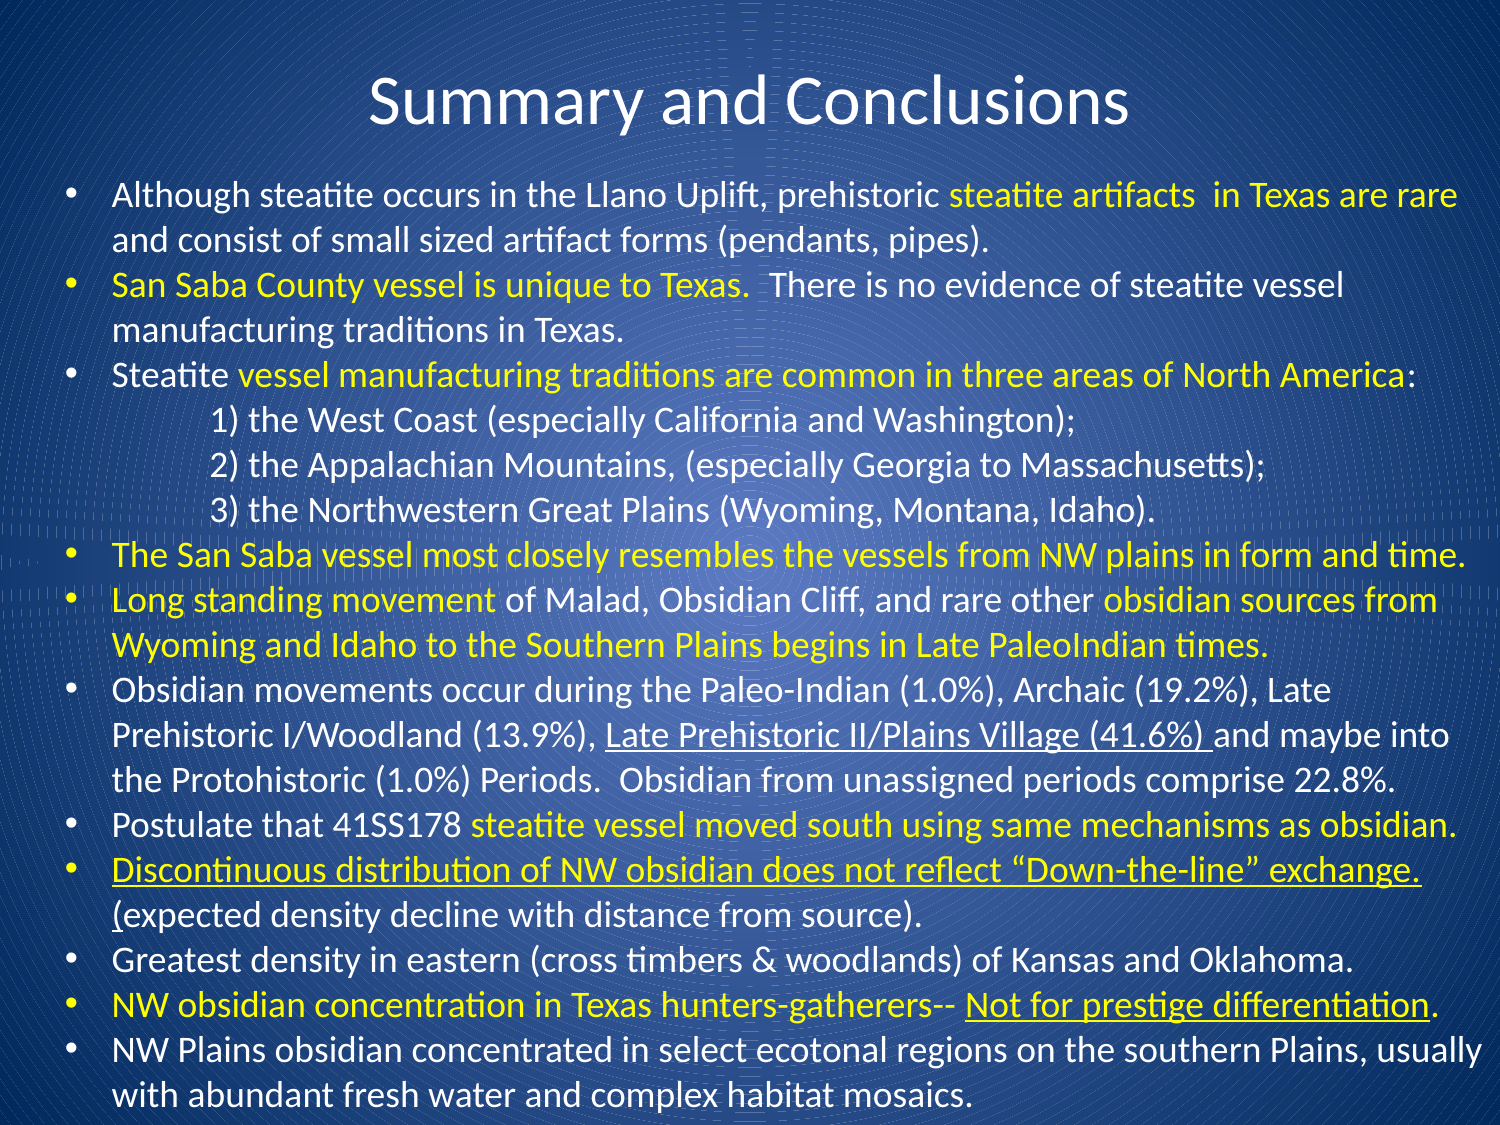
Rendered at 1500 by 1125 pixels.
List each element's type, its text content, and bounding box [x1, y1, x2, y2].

title Summary and Conclusions [75, 45, 1425, 162]
text_box Although steatite occurs in the Llano Uplift, prehistoric steatite artifacts in Texas are rare and consist of small sized artifact forms (pendants, pipes). San Saba County vessel is unique to Texas. There is no evidence of steatite vessel manufacturing traditions in Texas. Steatite vessel manufacturing traditions are common in three areas of North America: 1) the West Coast (especially California and Washington); 2) the Appalachian Mountains, (especially Georgia to Massachusetts); 3) the Northwestern Great Plains (Wyoming, Montana, Idaho). The San Saba vessel most closely resembles the vessels from NW plains in form and time. Long standing movement of Malad, Obsidian Cliff, and rare other obsidian sources from Wyoming and Idaho to the Southern Plains begins in Late PaleoIndian times. Obsidian movements occur during the Paleo-Indian (1.0%), Archaic (19.2%), Late Prehistoric I/Woodland (13.9%), Late Prehistoric II/Plains Village (41.6%) and maybe into the Protohistoric (1.0%) Periods. Obsidian from unassigned periods comprise 22.8%. Postulate that 41SS178 steatite vessel moved south using same mechanisms as obsidian. Discontinuous distribution of NW obsidian does not reflect “Down-the-line” exchange. (expected density decline with distance from source). Greatest density in eastern (cross timbers & woodlands) of Kansas and Oklahoma. NW obsidian concentration in Texas hunters-gatherers-- Not for prestige differentiation. NW Plains obsidian concentrated in select ecotonal regions on the southern Plains, usually with abundant fresh water and complex habitat mosaics. [50, 162, 1500, 1125]
